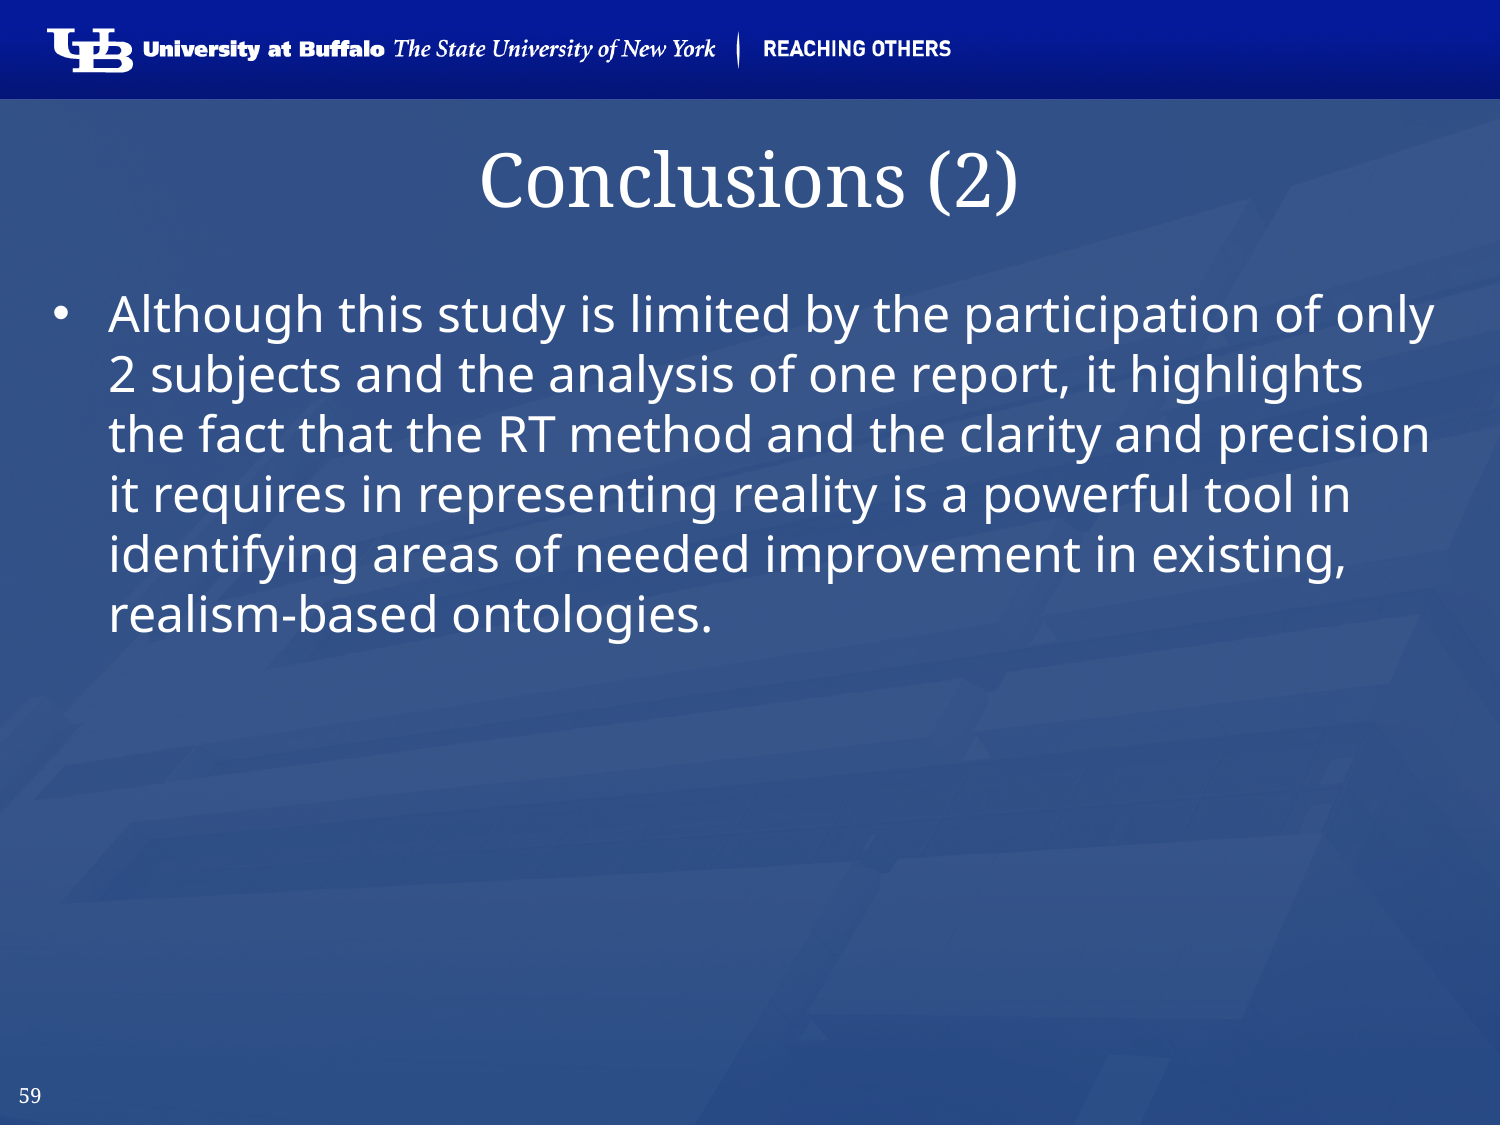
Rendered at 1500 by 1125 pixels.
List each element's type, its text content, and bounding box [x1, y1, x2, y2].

picture [0, 0, 1500, 99]
list Although this study is limited by the participation of only 2 subjects and the analysis of one report, it highlights the fact that the RT method and the clarity and precision it requires in representing reality is a powerful tool in identifying areas of needed improvement in existing, realism-based ontologies. [37, 275, 1463, 1088]
title Conclusions (2) [37, 125, 1463, 250]
